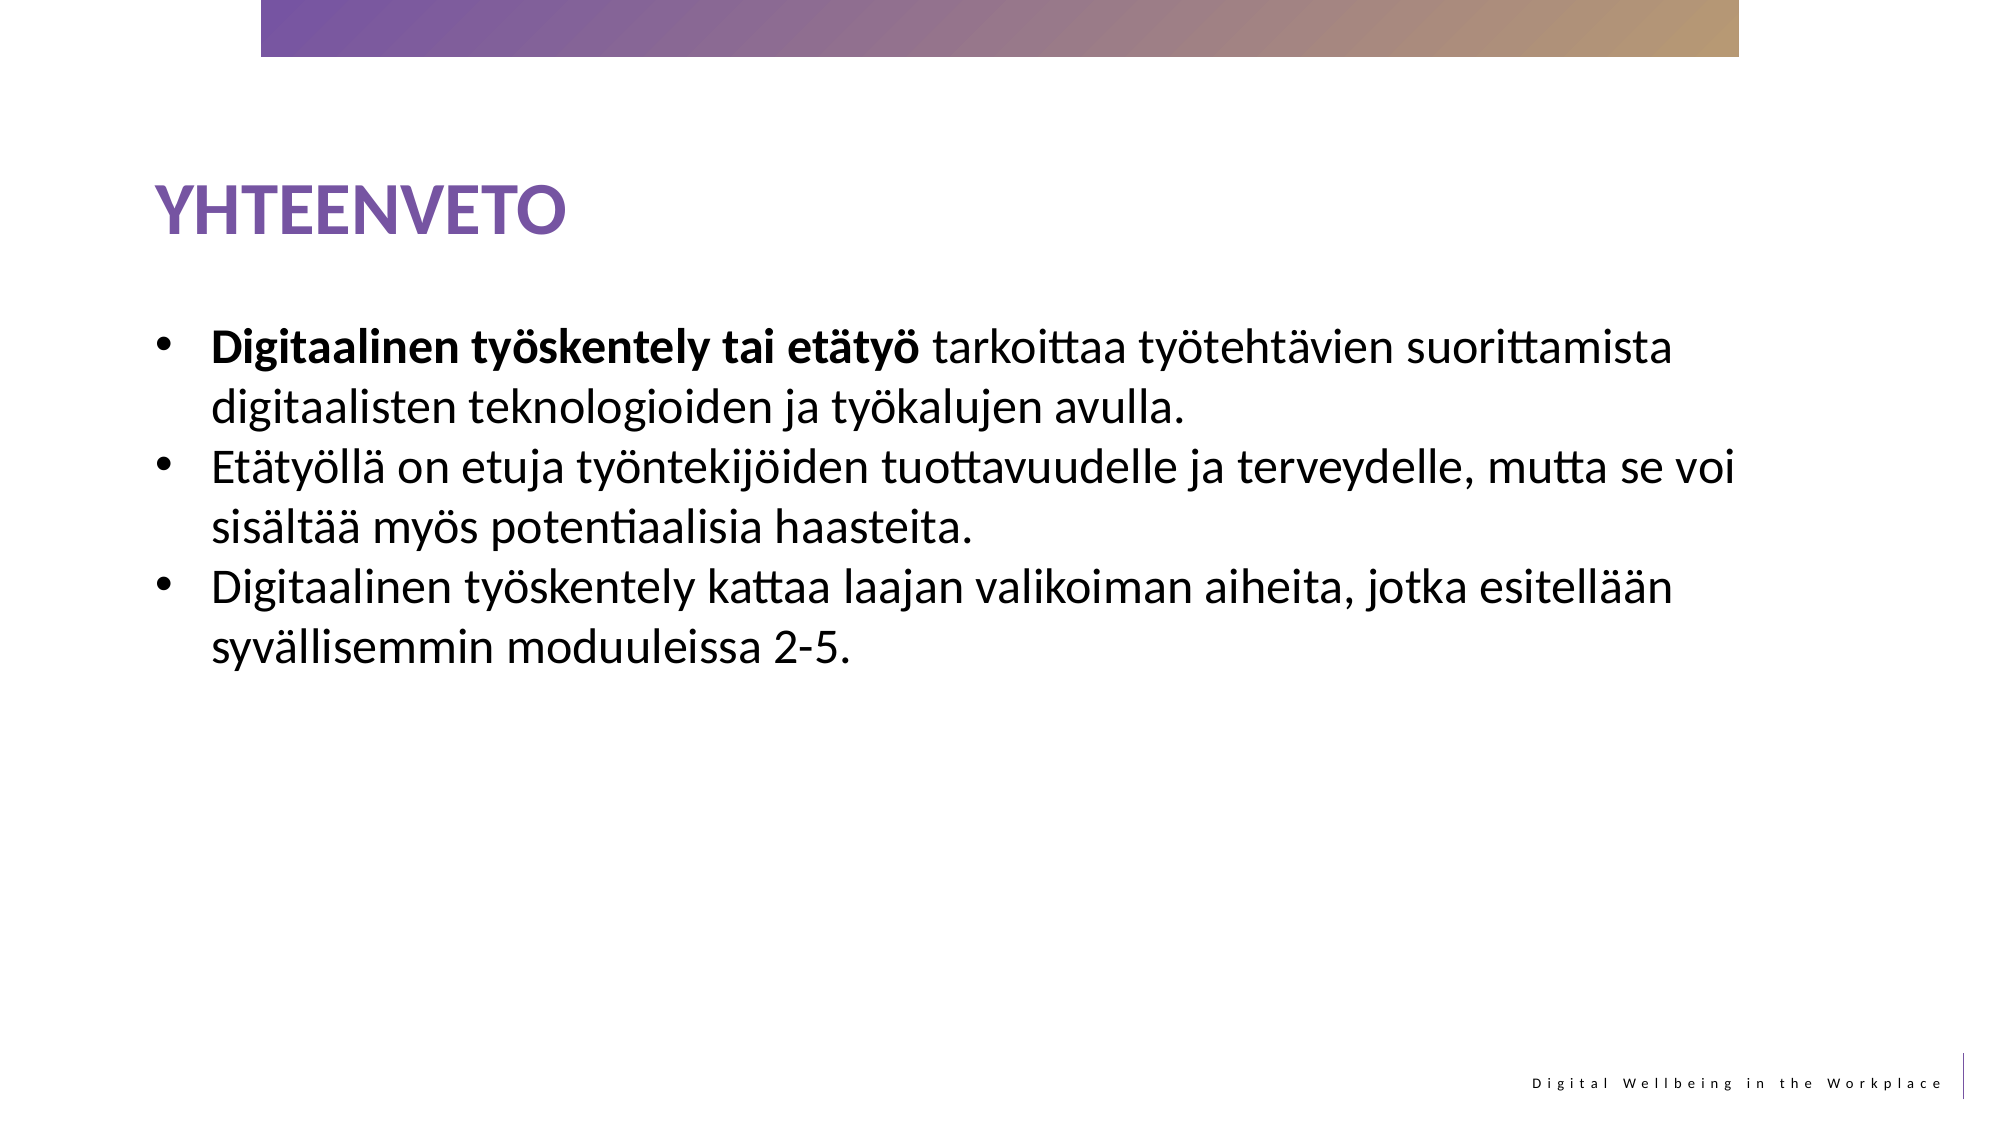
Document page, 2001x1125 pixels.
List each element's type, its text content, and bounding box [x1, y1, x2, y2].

list YHTEENVETO [140, 151, 1860, 284]
list Digitaalinen työskentely tai etätyö tarkoittaa työtehtävien suorittamista digitaalisten teknologioiden ja työkalujen avulla. Etätyöllä on etuja työntekijöiden tuottavuudelle ja terveydelle, mutta se voi sisältää myös potentiaalisia haasteita. Digitaalinen työskentely kattaa laajan valikoiman aiheita, jotka esitellään syvällisemmin moduuleissa 2-5. [140, 305, 1860, 1035]
